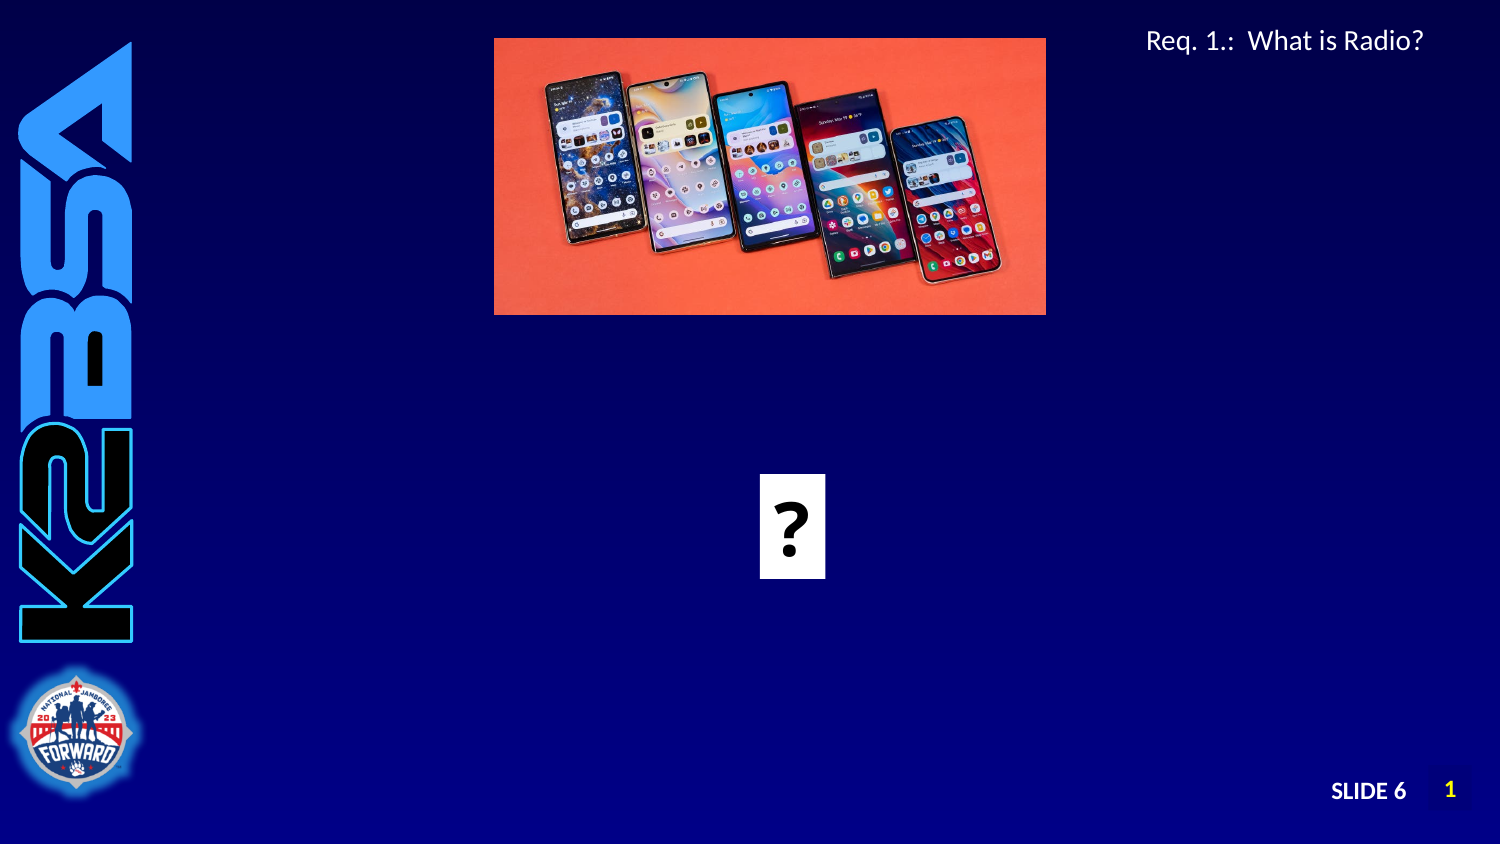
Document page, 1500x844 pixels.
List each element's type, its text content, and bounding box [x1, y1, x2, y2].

text_box 1 [1428, 765, 1472, 811]
picture [19, 675, 133, 789]
text_box ? [759, 474, 826, 579]
picture [493, 38, 1047, 315]
title Req. 1.: What is Radio? [608, 20, 1426, 57]
slide_number SLIDE 6 [1106, 760, 1420, 818]
